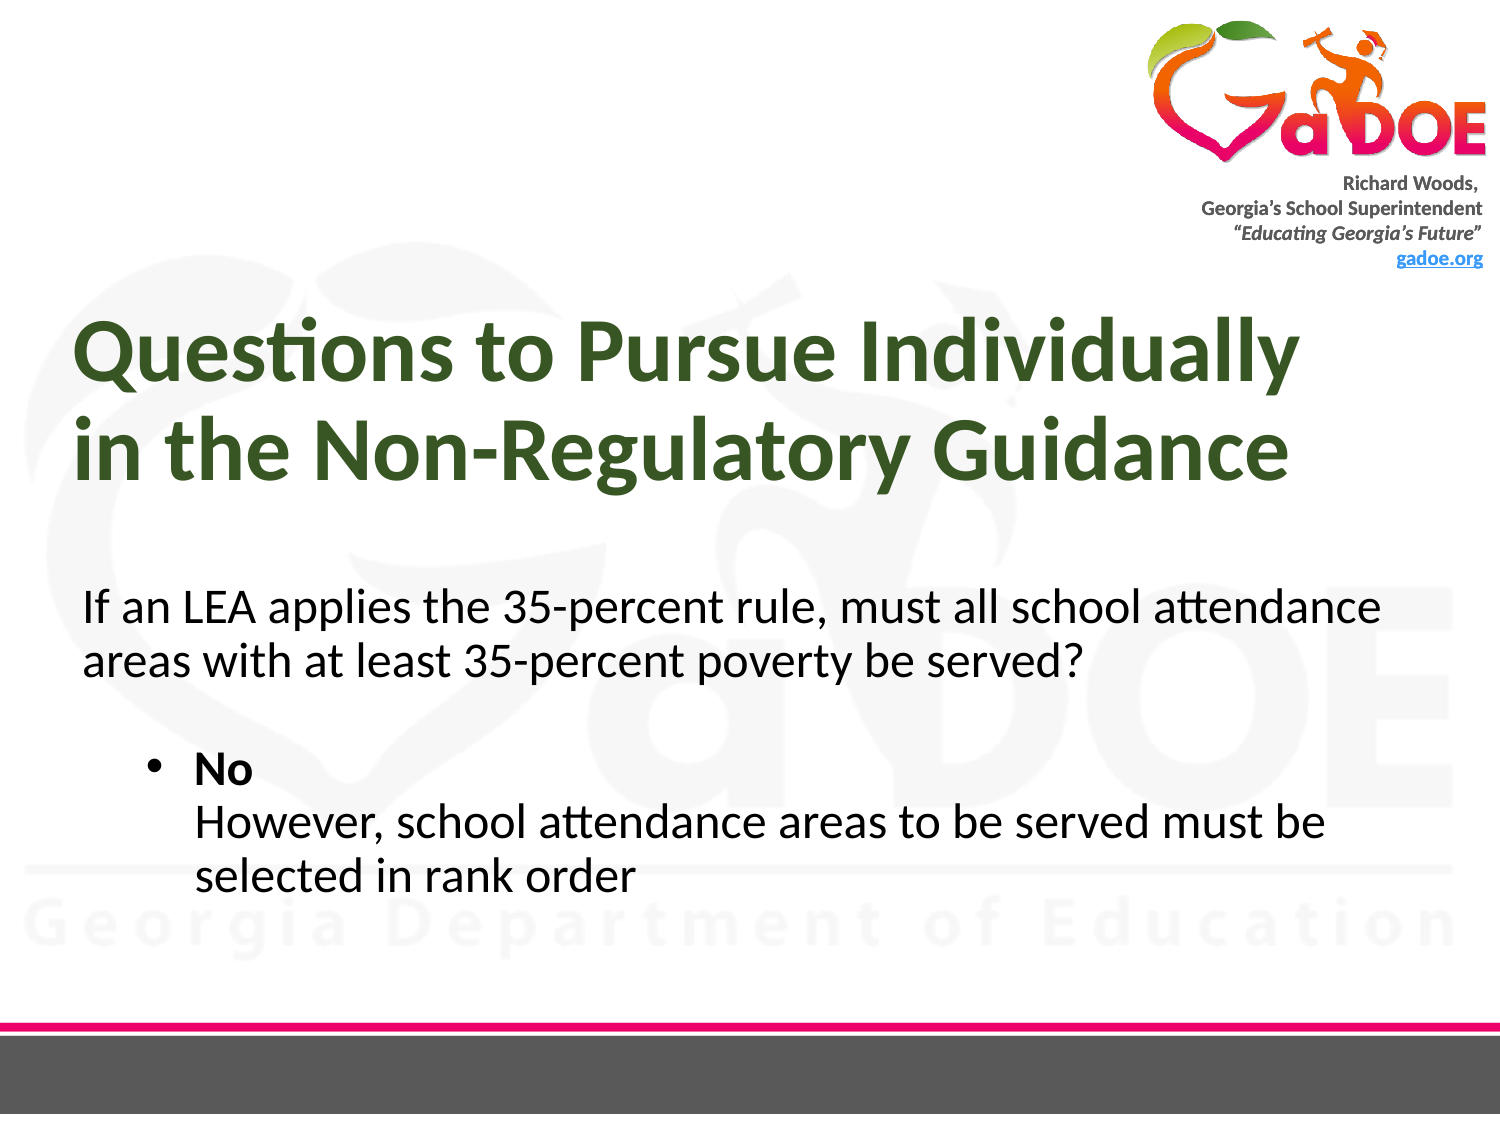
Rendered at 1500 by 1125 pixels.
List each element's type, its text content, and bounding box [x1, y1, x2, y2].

picture [19, 235, 1473, 980]
list If an LEA applies the 35-percent rule, must all school attendance areas with at least 35-percent poverty be served? No However, school attendance areas to be served must be selected in rank order [67, 572, 1418, 916]
title Questions to Pursue Individually in the Non-Regulatory Guidance [57, 274, 1352, 529]
picture [1135, 8, 1499, 164]
